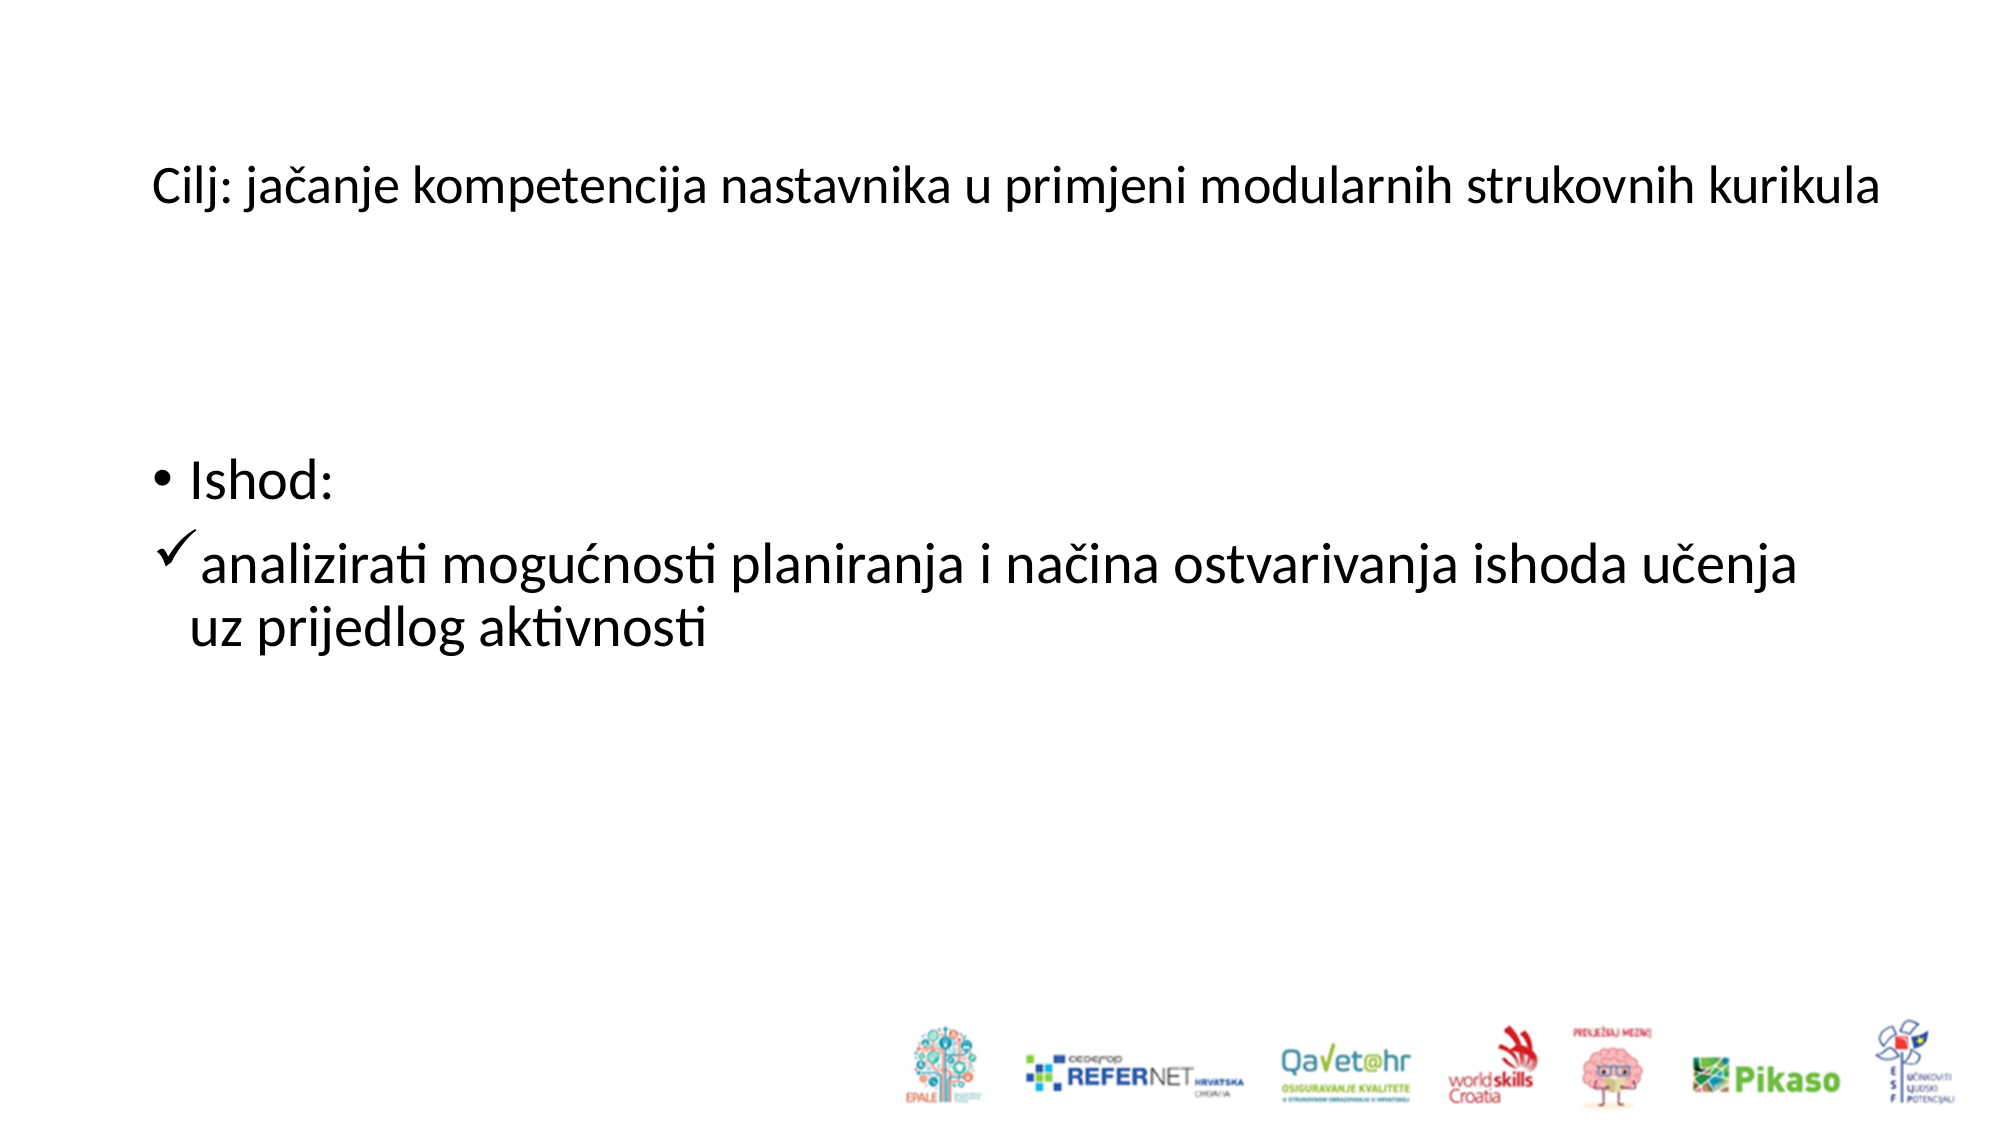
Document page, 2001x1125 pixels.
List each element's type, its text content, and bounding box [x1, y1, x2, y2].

title Cilj: jačanje kompetencija nastavnika u primjeni modularnih strukovnih kurikula [137, 144, 1940, 363]
picture [867, 1001, 1986, 1125]
list Ishod: analizirati mogućnosti planiranja i načina ostvarivanja ishoda učenja uz prijedlog aktivnosti [137, 441, 1863, 905]
